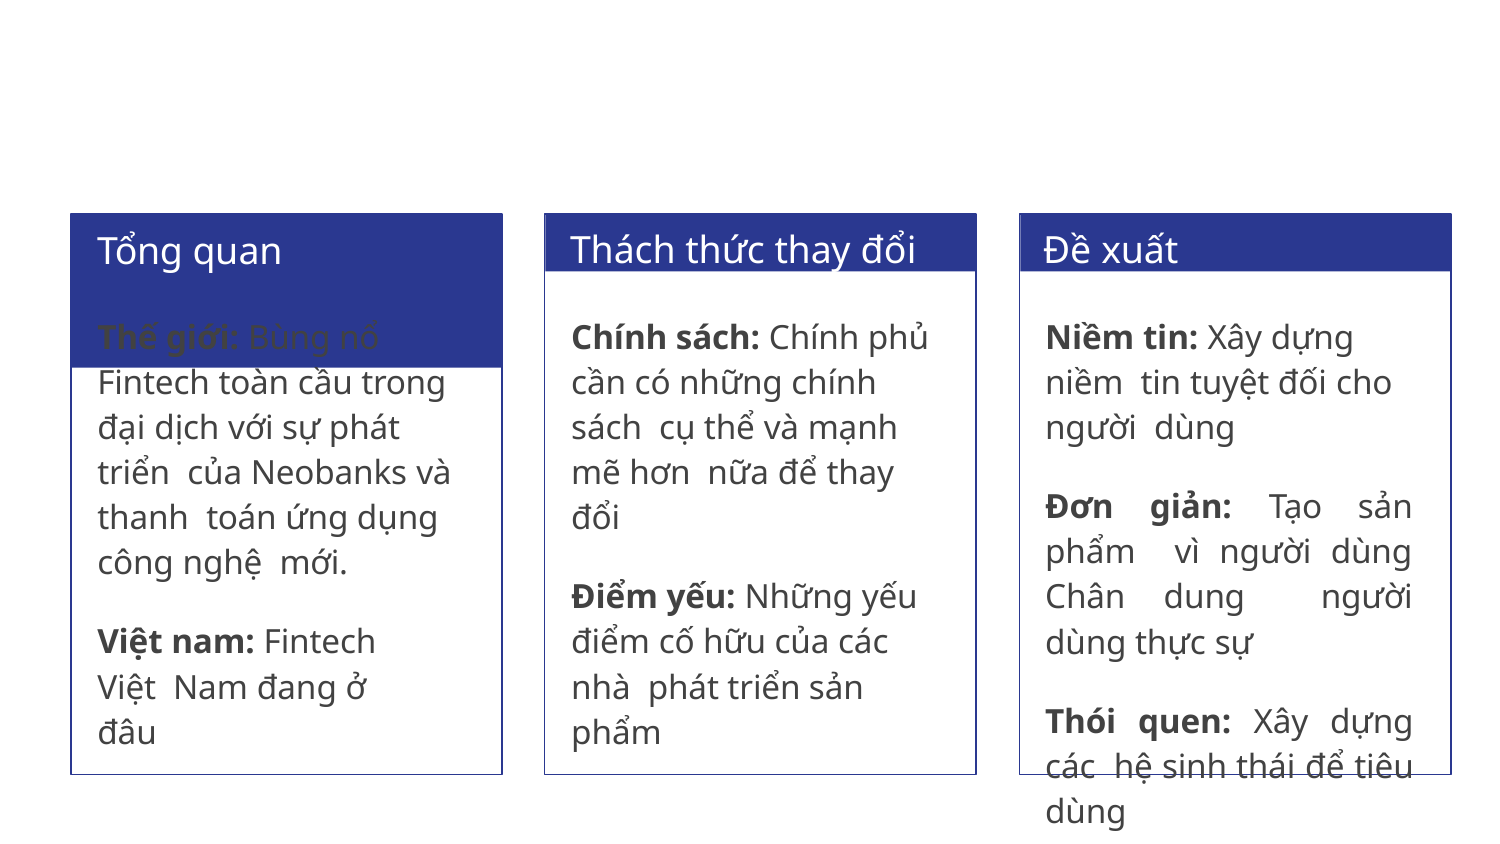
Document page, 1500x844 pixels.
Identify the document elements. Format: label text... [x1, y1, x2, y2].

text_box Chính sách: Chính phủ cần có những chính sách cụ thể và mạnh mẽ hơn nữa để thay đổi Điểm yếu: Những yếu điểm cố hữu của các nhà phát triển sản phẩm [545, 308, 976, 751]
text_box [544, 214, 976, 775]
text_box Thách thức thay đổi [545, 214, 976, 272]
text_box Đề xuất [1020, 214, 1450, 272]
text_box Thế giới: Bùng nổ Fintech toàn cầu trong đại dịch với sự phát triển của Neobanks và thanh toán ứng dụng công nghệ mới. Việt nam: Fintech Việt Nam đang ở đâu [71, 308, 502, 751]
list Niềm tin: Xây dựng niềm tin tuyệt đối cho người dùng Đơn giản: Tạo sản phẩm vì người dùng Chân dung người dùng thực sự Thói quen: Xây dựng các hệ sinh thái để tiêu dùng [1020, 308, 1450, 831]
title Tổng quan [71, 214, 502, 308]
text_box [1019, 214, 1451, 775]
